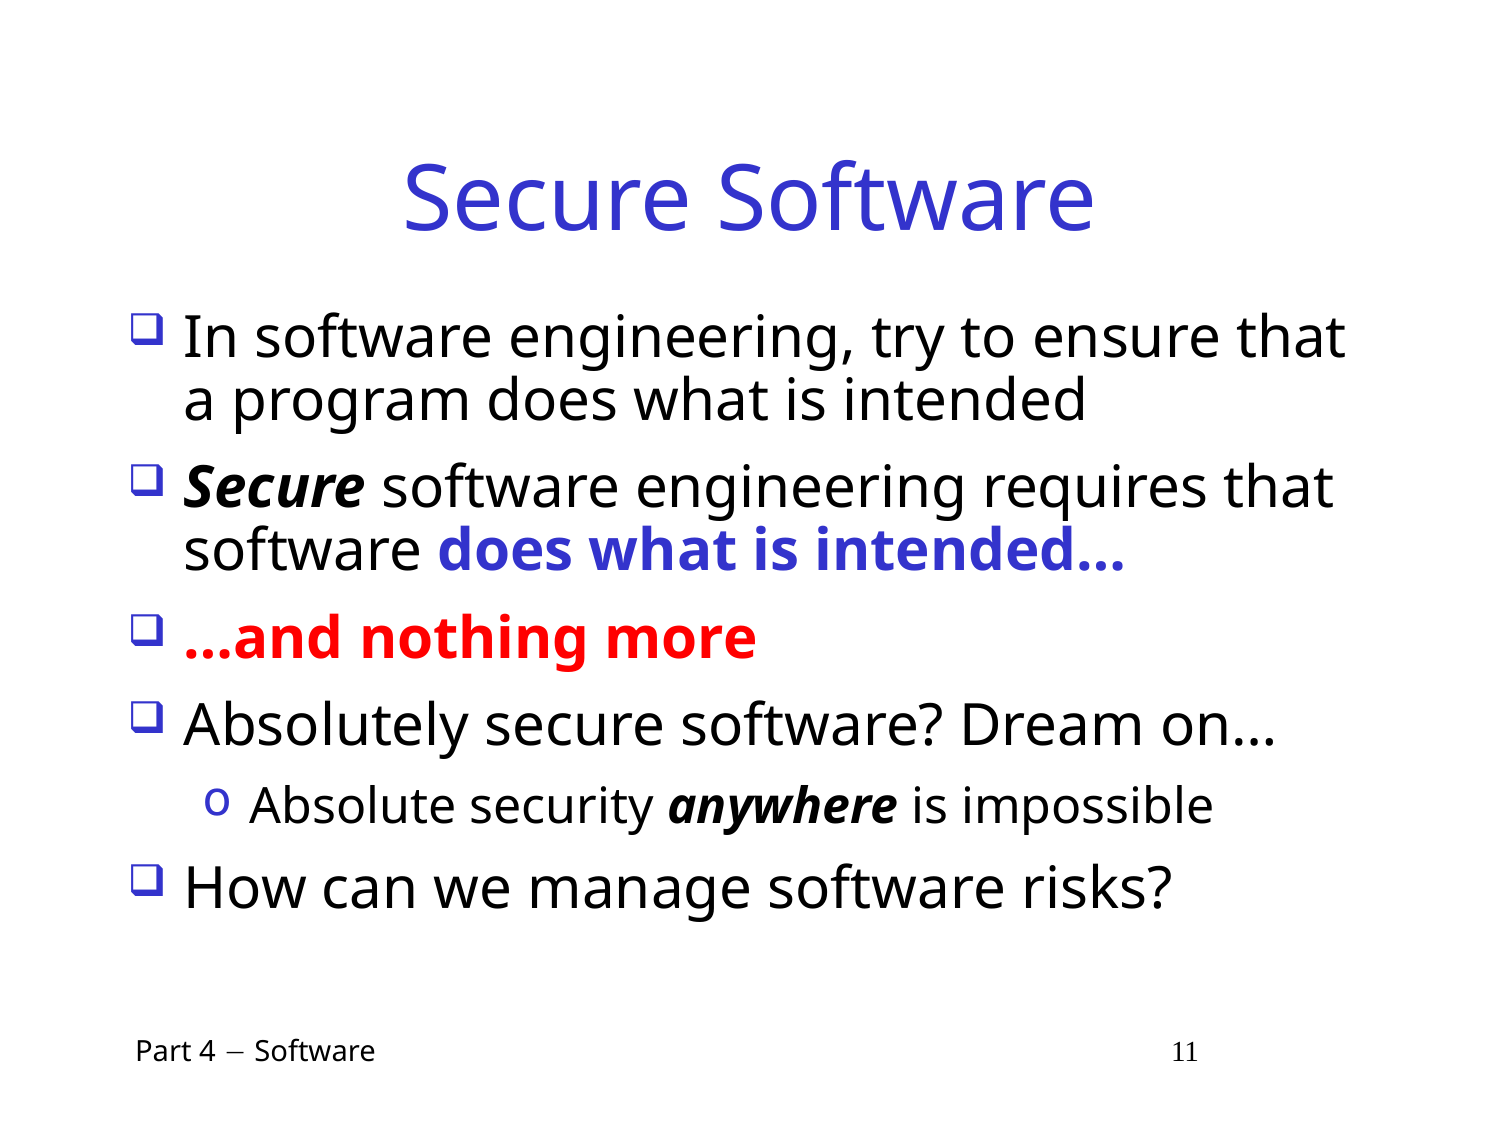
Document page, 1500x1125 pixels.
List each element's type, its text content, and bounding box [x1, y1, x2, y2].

title Secure Software [112, 99, 1388, 288]
footer Part 4  Software 11 [112, 1024, 1401, 1101]
list In software engineering, try to ensure that a program does what is intended Secure software engineering requires that software does what is intended… …and nothing more Absolutely secure software? Dream on… Absolute security anywhere is impossible How can we manage software risks? [112, 299, 1388, 976]
